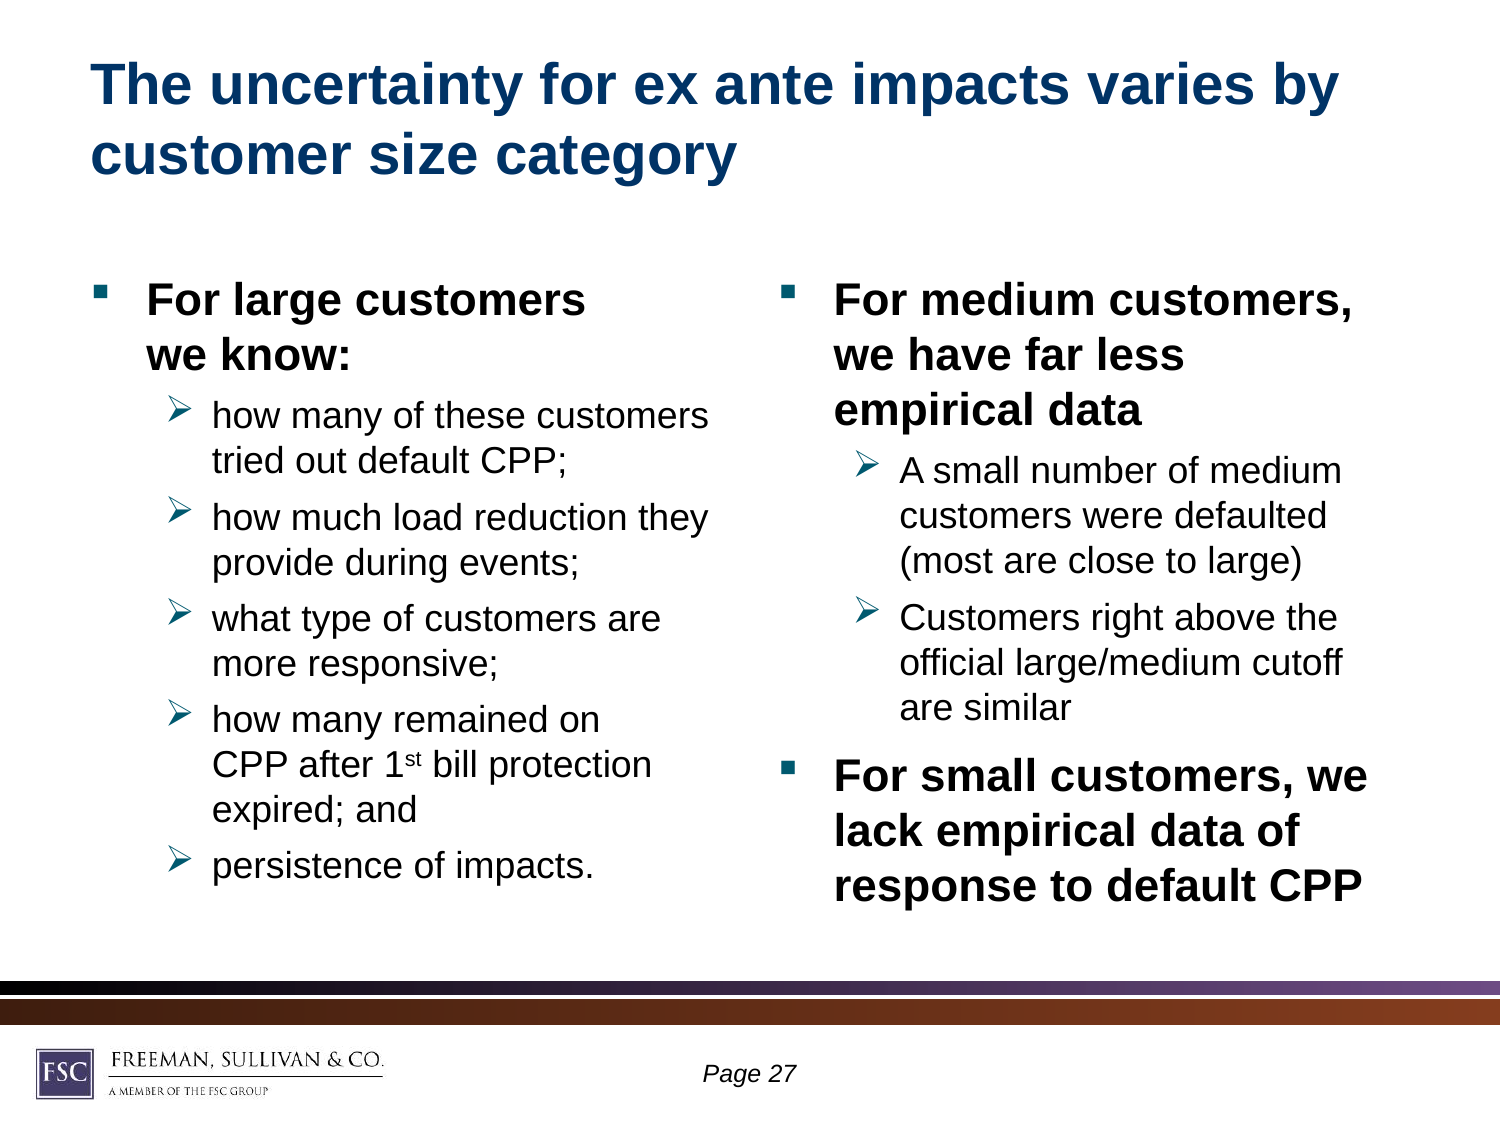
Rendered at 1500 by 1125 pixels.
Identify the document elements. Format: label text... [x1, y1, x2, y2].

list For medium customers, we have far less empirical data A small number of medium customers were defaulted (most are close to large) Customers right above the official large/medium cutoff are similar For small customers, we lack empirical data of response to default CPP [762, 262, 1426, 1006]
picture [32, 1046, 387, 1100]
slide_number Page 26 [589, 1050, 910, 1084]
list For large customers we know: how many of these customers tried out default CPP; how much load reduction they provide during events; what type of customers are more responsive; how many remained on CPP after 1st bill protection expired; and persistence of impacts. [74, 262, 738, 1006]
title The uncertainty for ex ante impacts varies by customer size category [74, 44, 1426, 188]
